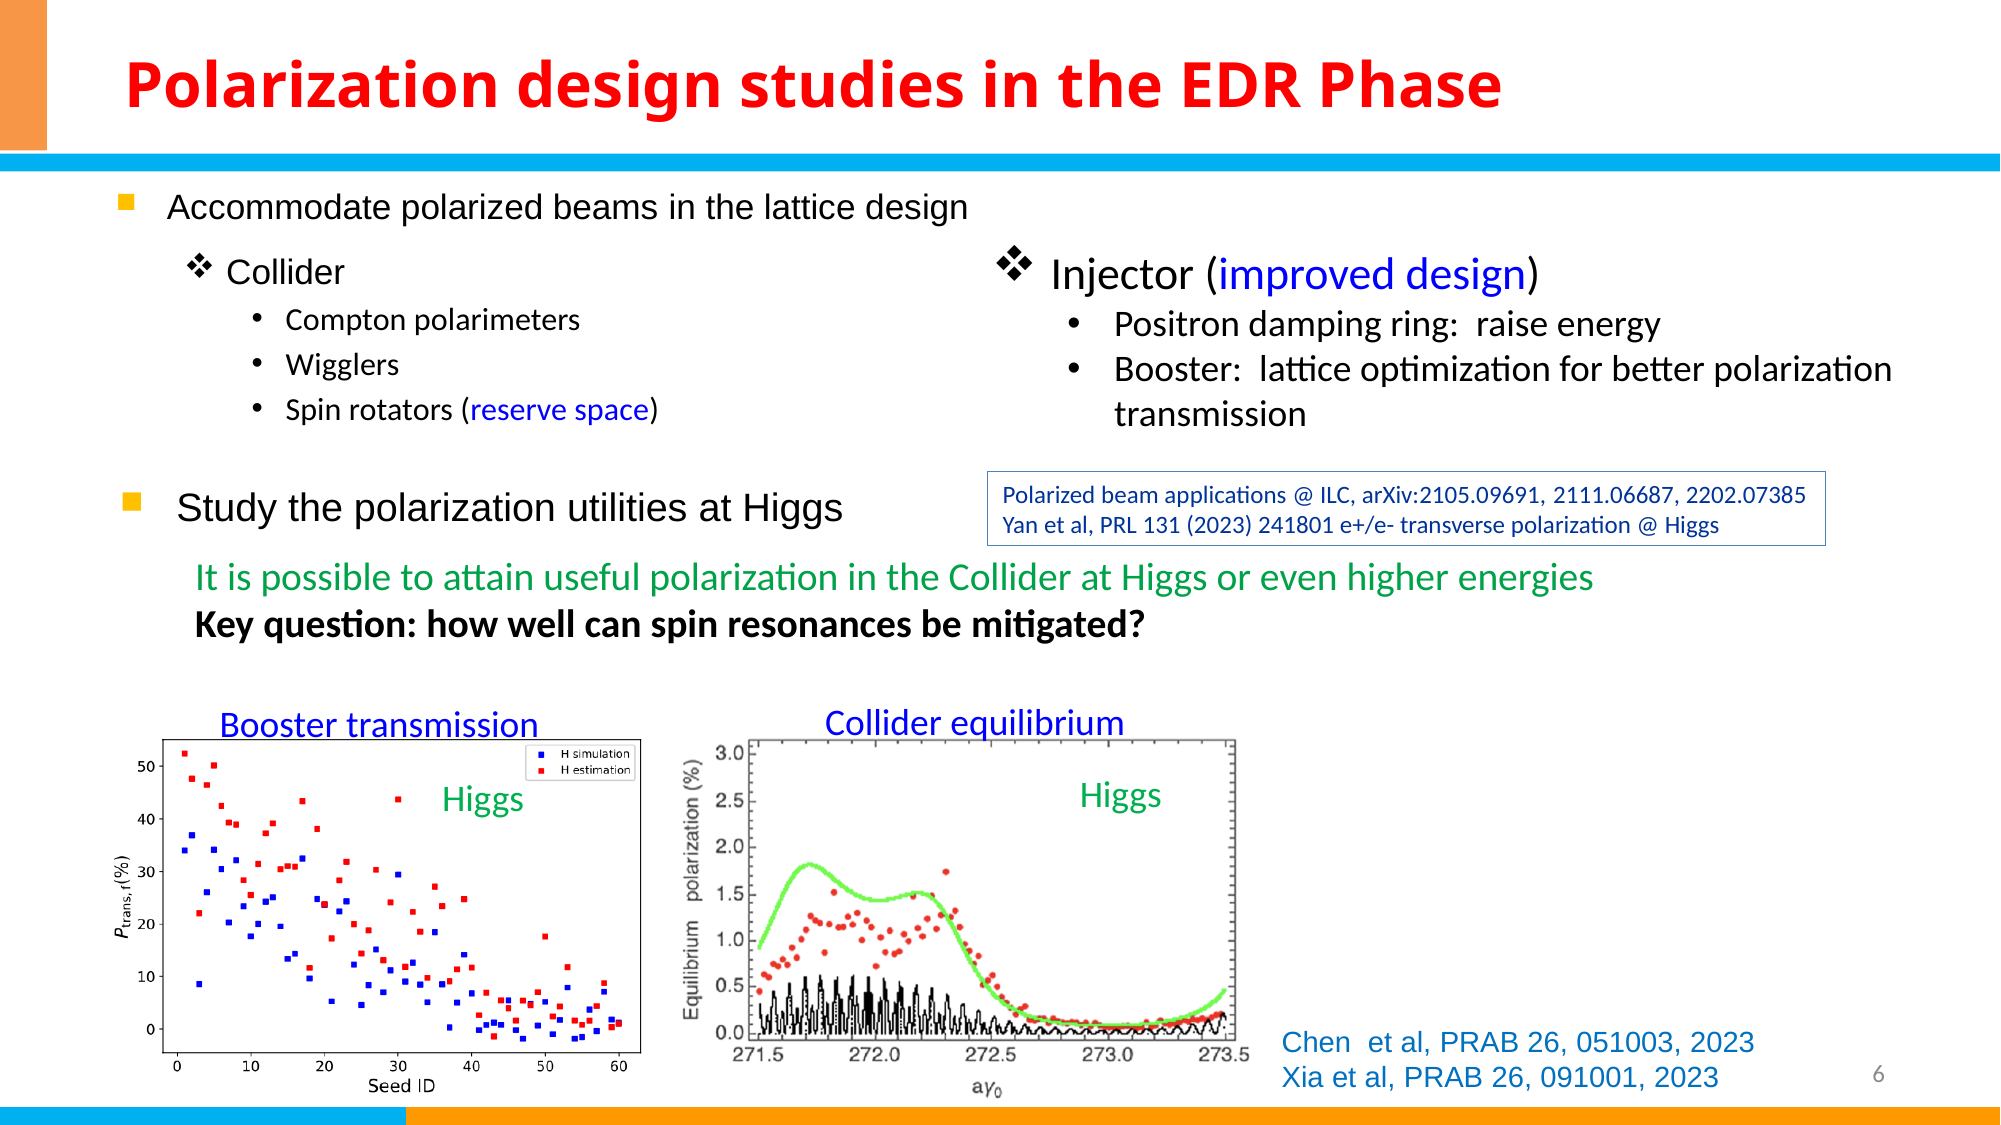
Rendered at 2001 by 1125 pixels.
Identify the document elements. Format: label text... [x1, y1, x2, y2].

slide_number 6 [1433, 1042, 1900, 1103]
text_box Study the polarization utilities at Higgs It is possible to attain useful polarization in the Collider at Higgs or even higher energies Key question: how well can spin resonances be mitigated? [105, 479, 1646, 654]
list Accommodate polarized beams in the lattice design Collider Compton polarimeters Wigglers Spin rotators (reserve space) [100, 172, 1901, 434]
picture [100, 727, 651, 1106]
text_box Booster transmission [204, 692, 572, 726]
text_box Chen et al, PRAB 26, 051003, 2023 Xia et al, PRAB 26, 091001, 2023 [1266, 1015, 1879, 1101]
title Polarization design studies in the EDR Phase [109, 23, 1875, 143]
text_box Injector (improved design) Positron damping ring: raise energy Booster: lattice optimization for better polarization transmission [902, 232, 1969, 442]
text_box Polarized beam applications @ ILC, arXiv:2105.09691, 2111.06687, 2202.07385 Yan et al, PRL 131 (2023) 241801 e+/e- transverse polarization @ Higgs [987, 471, 1826, 546]
text_box Collider equilibrium [810, 690, 1177, 719]
picture [672, 720, 1260, 1107]
